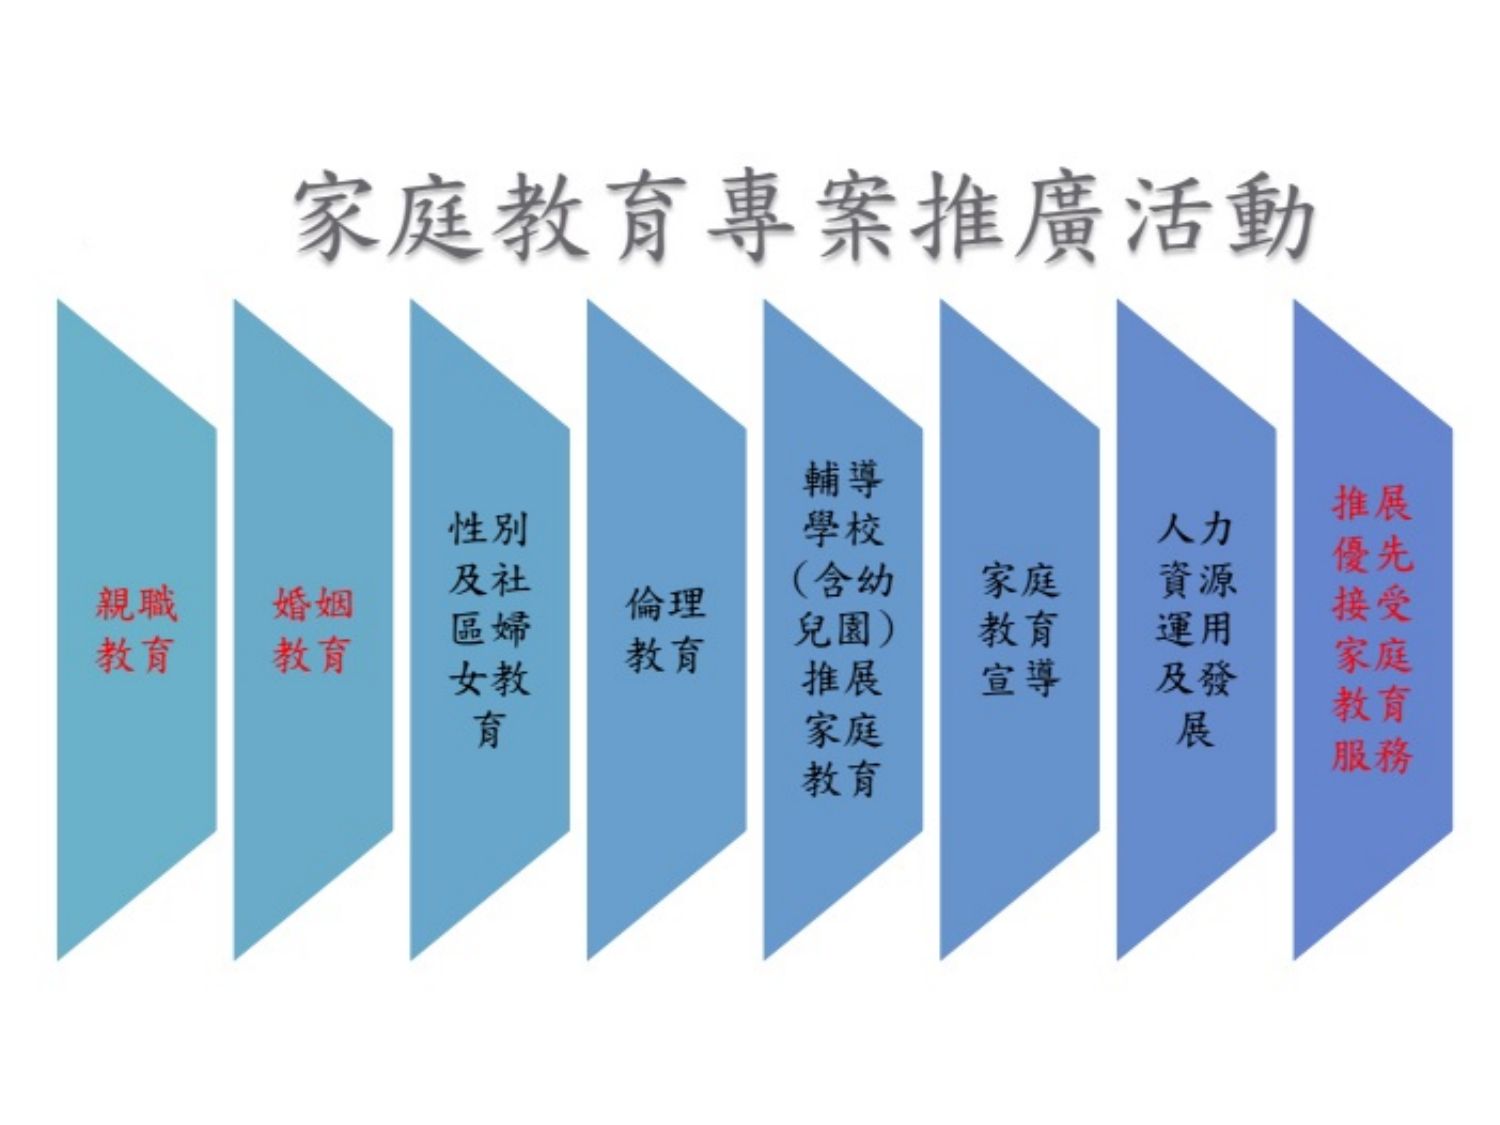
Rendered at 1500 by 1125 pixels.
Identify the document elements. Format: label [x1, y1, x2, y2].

list [0, 101, 1500, 996]
